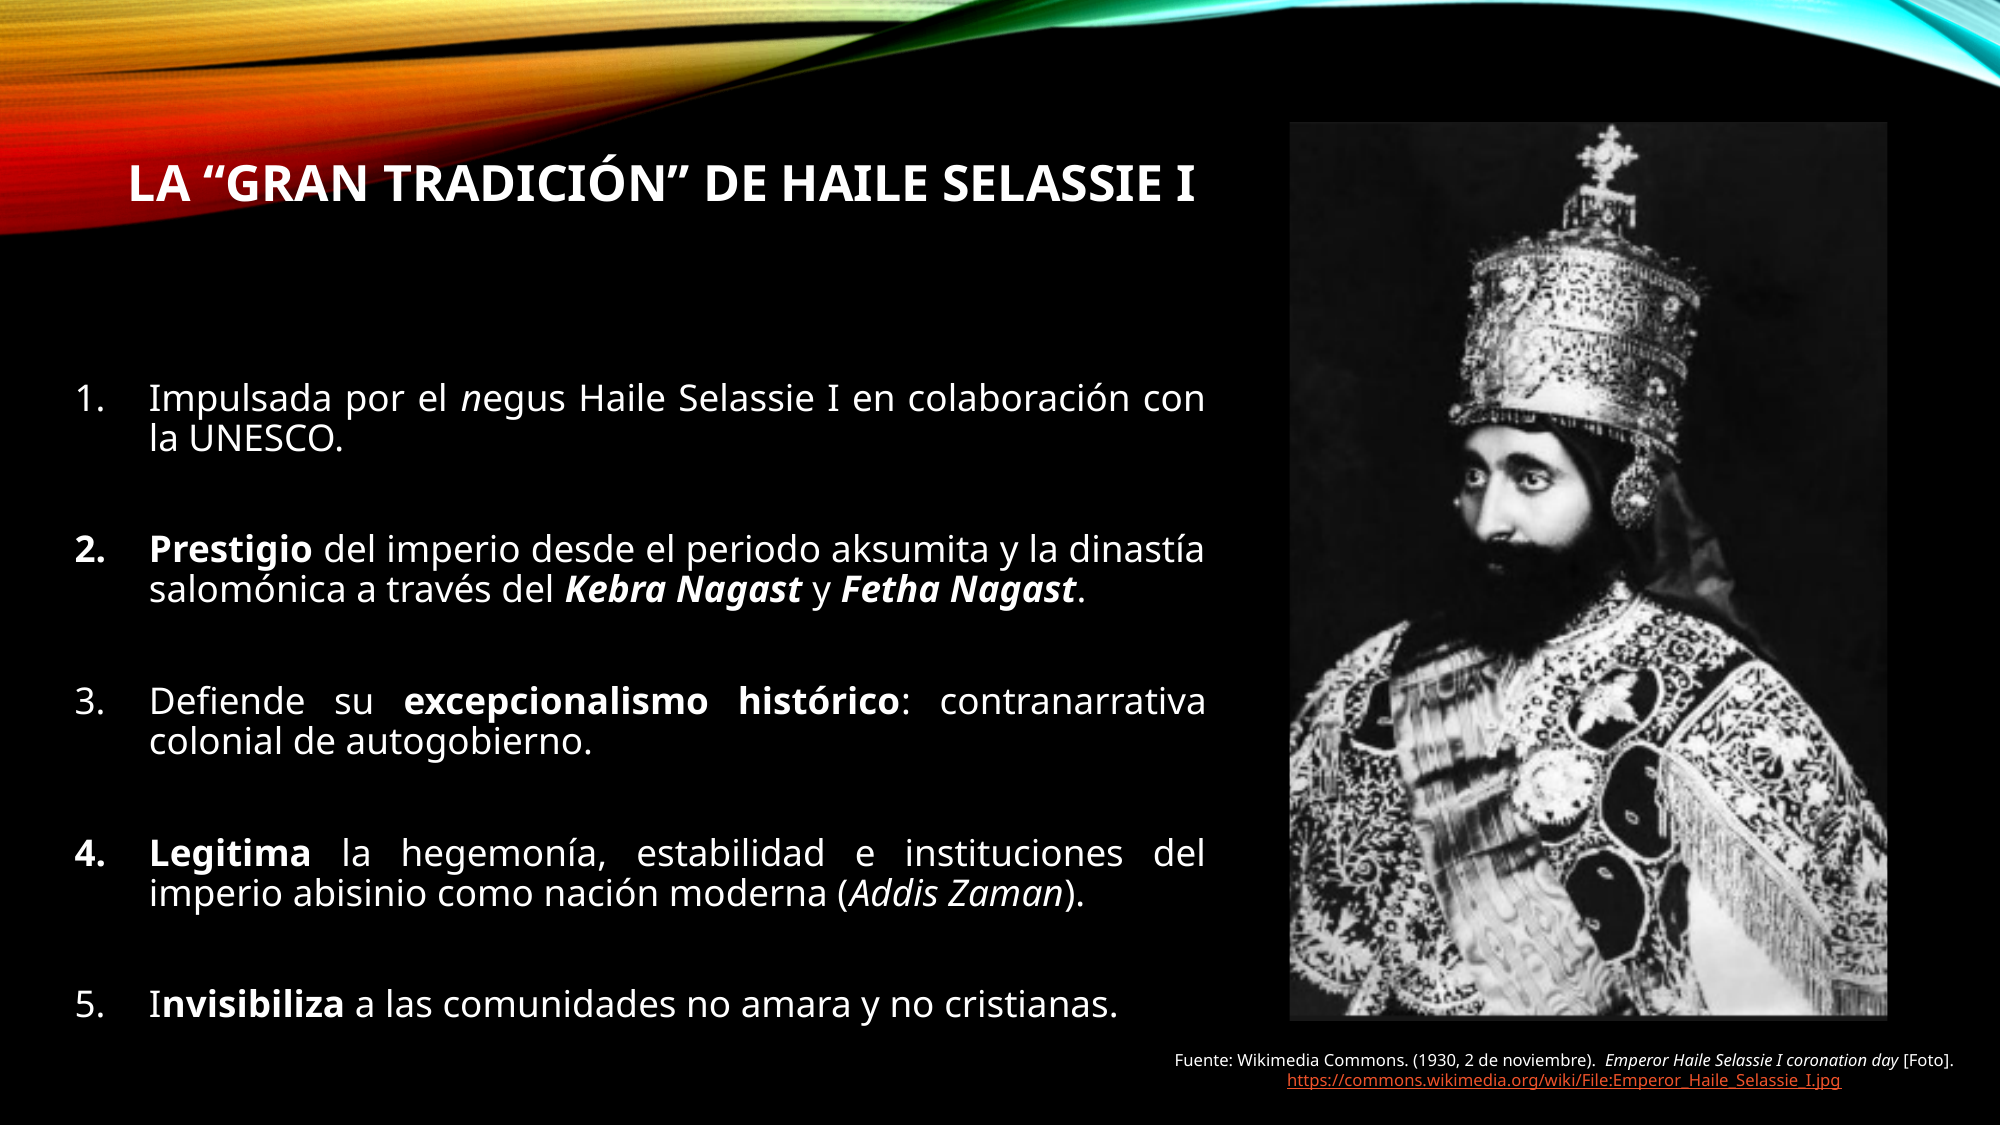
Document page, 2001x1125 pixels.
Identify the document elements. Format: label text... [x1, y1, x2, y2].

text_box Fuente: Wikimedia Commons. (1930, 2 de noviembre). Emperor Haile Selassie I coronation day [Foto]. https://commons.wikimedia.org/wiki/File:Emperor_Haile_Selassie_I.jpg [966, 1042, 2000, 1101]
list Impulsada por el negus Haile Selassie I en colaboración con la UNESCO. Prestigio del imperio desde el periodo aksumita y la dinastía salomónica a través del Kebra Nagast y Fetha Nagast. Defiende su excepcionalismo histórico: contranarrativa colonial de autogobierno. Legitima la hegemonía, estabilidad e instituciones del imperio abisinio como nación moderna (Addis Zaman). Invisibiliza a las comunidades no amara y no cristianas. [59, 313, 1223, 1052]
title La “gran tradición” de Haile Selassie I [101, 79, 1223, 292]
picture [0, 0, 2000, 1021]
